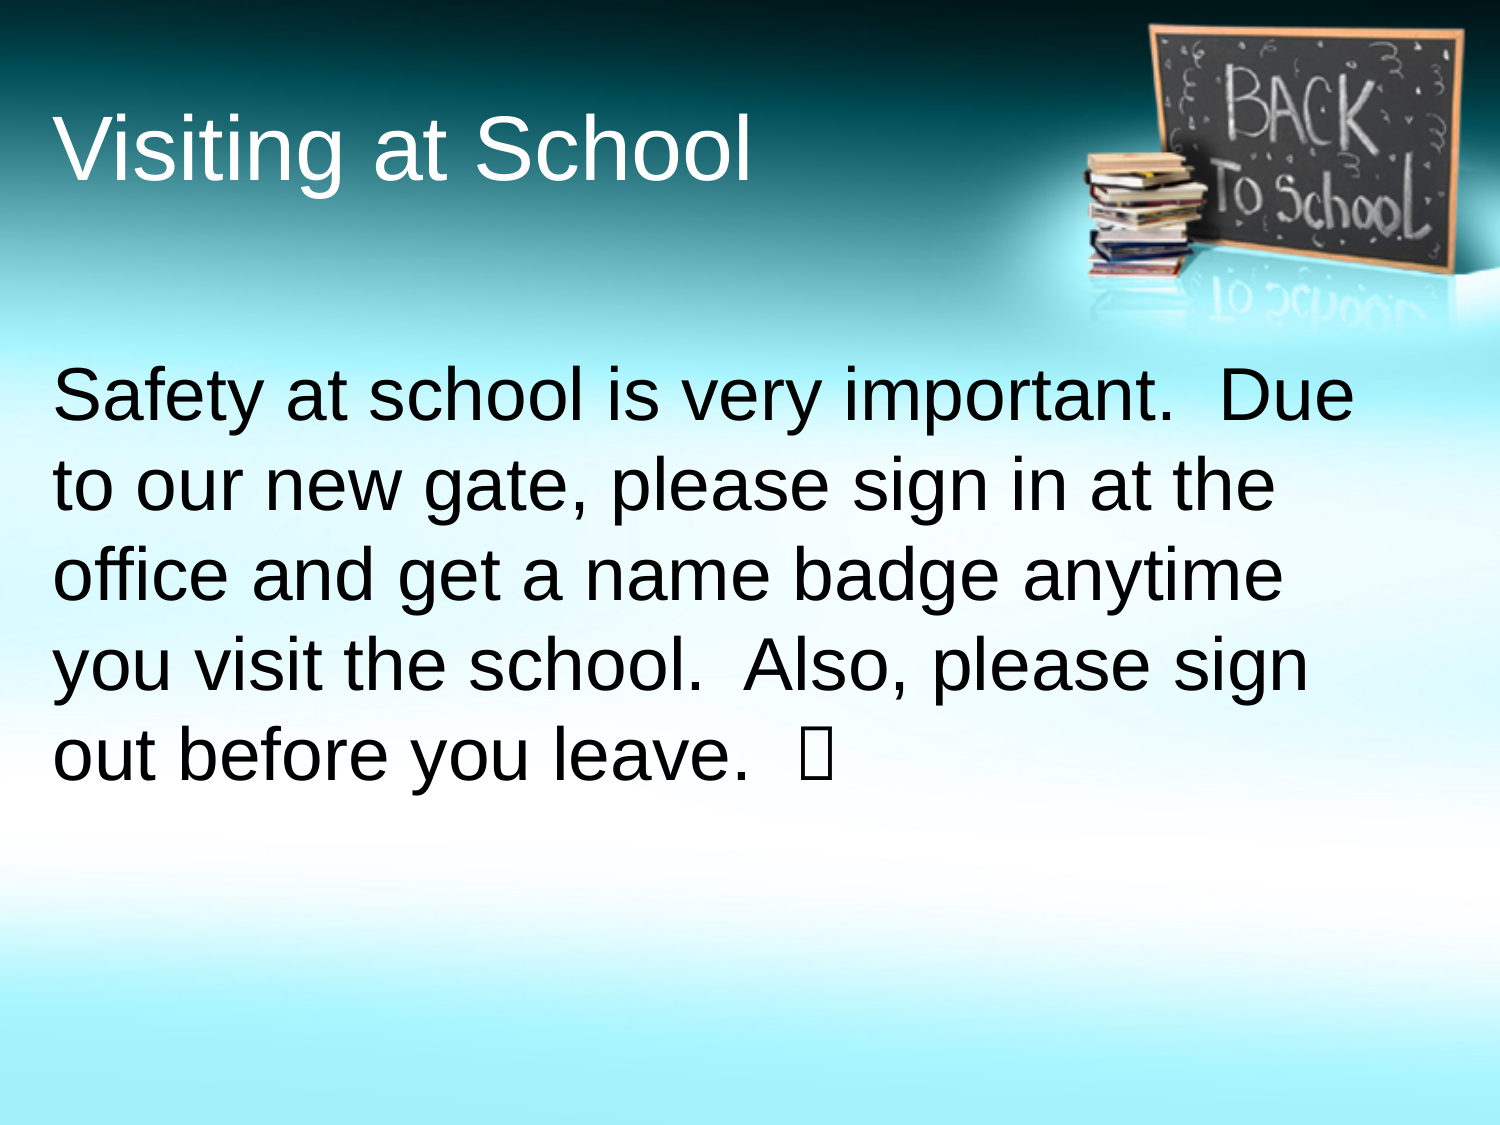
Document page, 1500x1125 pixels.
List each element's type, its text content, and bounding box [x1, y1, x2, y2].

list Safety at school is very important. Due to our new gate, please sign in at the office and get a name badge anytime you visit the school. Also, please sign out before you leave.  [37, 337, 1425, 1063]
picture [0, 0, 1500, 1125]
title Visiting at School [37, 50, 1050, 238]
